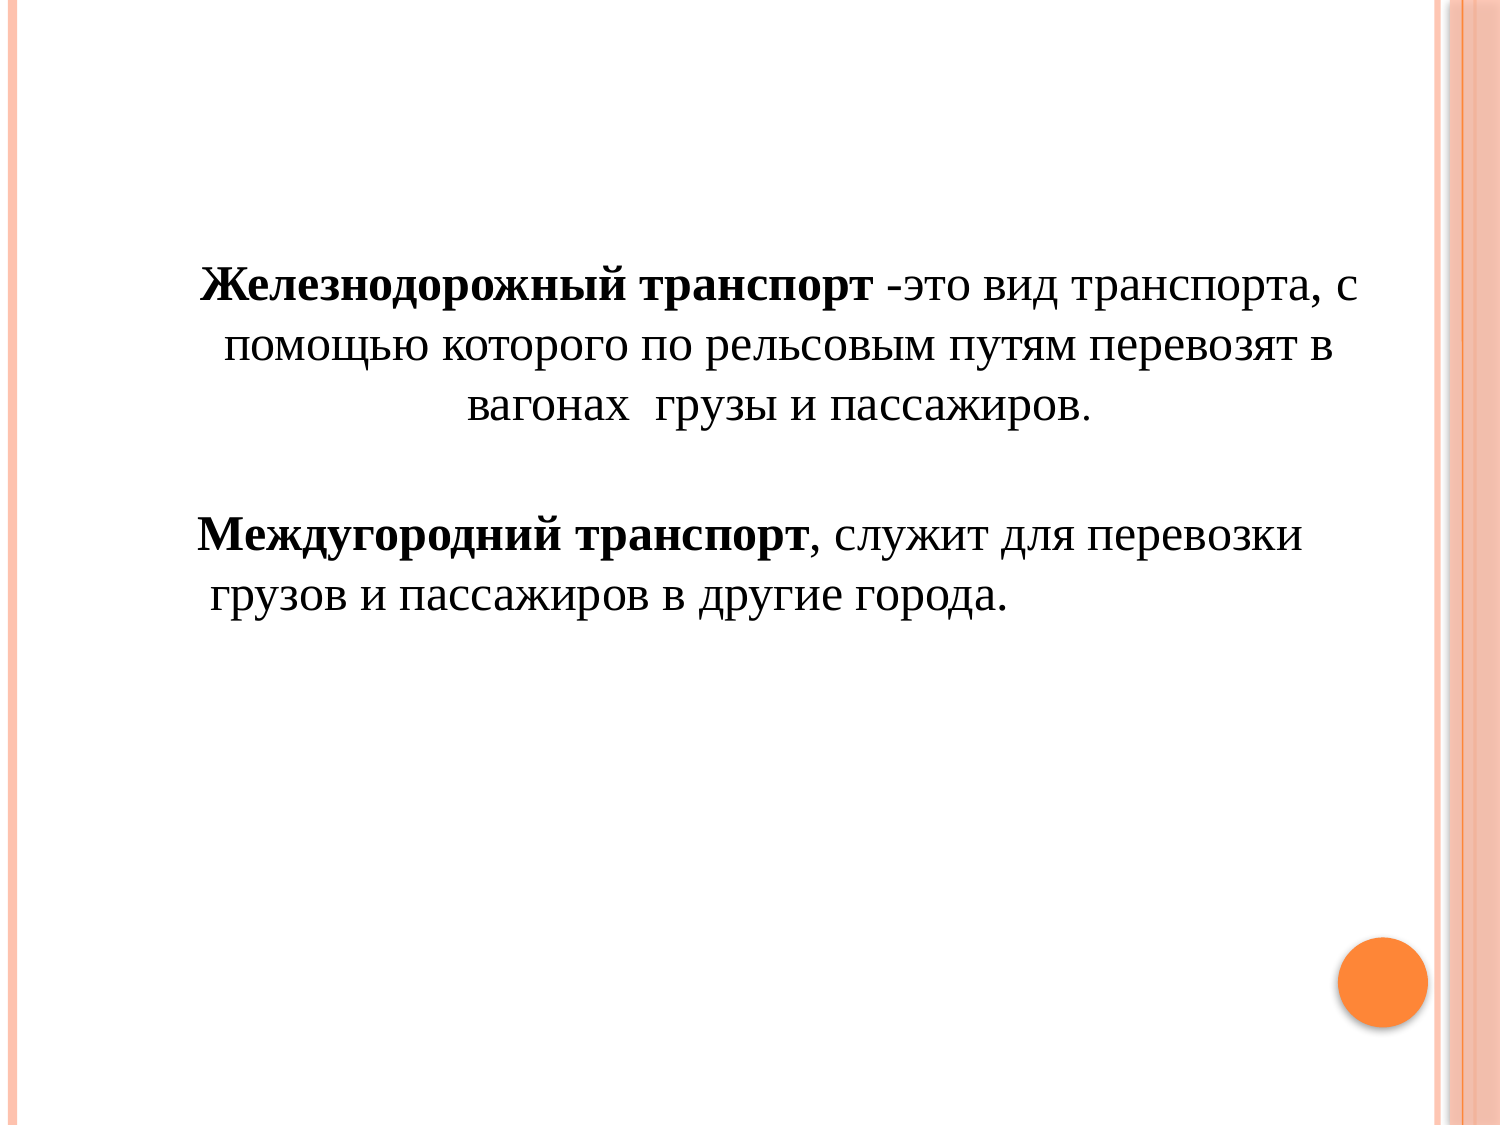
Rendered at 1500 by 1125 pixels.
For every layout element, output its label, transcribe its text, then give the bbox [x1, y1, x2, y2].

text_box Междугородний транспорт, служит для перевозки грузов и пассажиров в другие города. [182, 492, 1400, 673]
text_box Железнодорожный транспорт -это вид транспорта, с помощью которого по рельсовым путям перевозят в вагонах грузы и пассажиров. [182, 243, 1376, 439]
